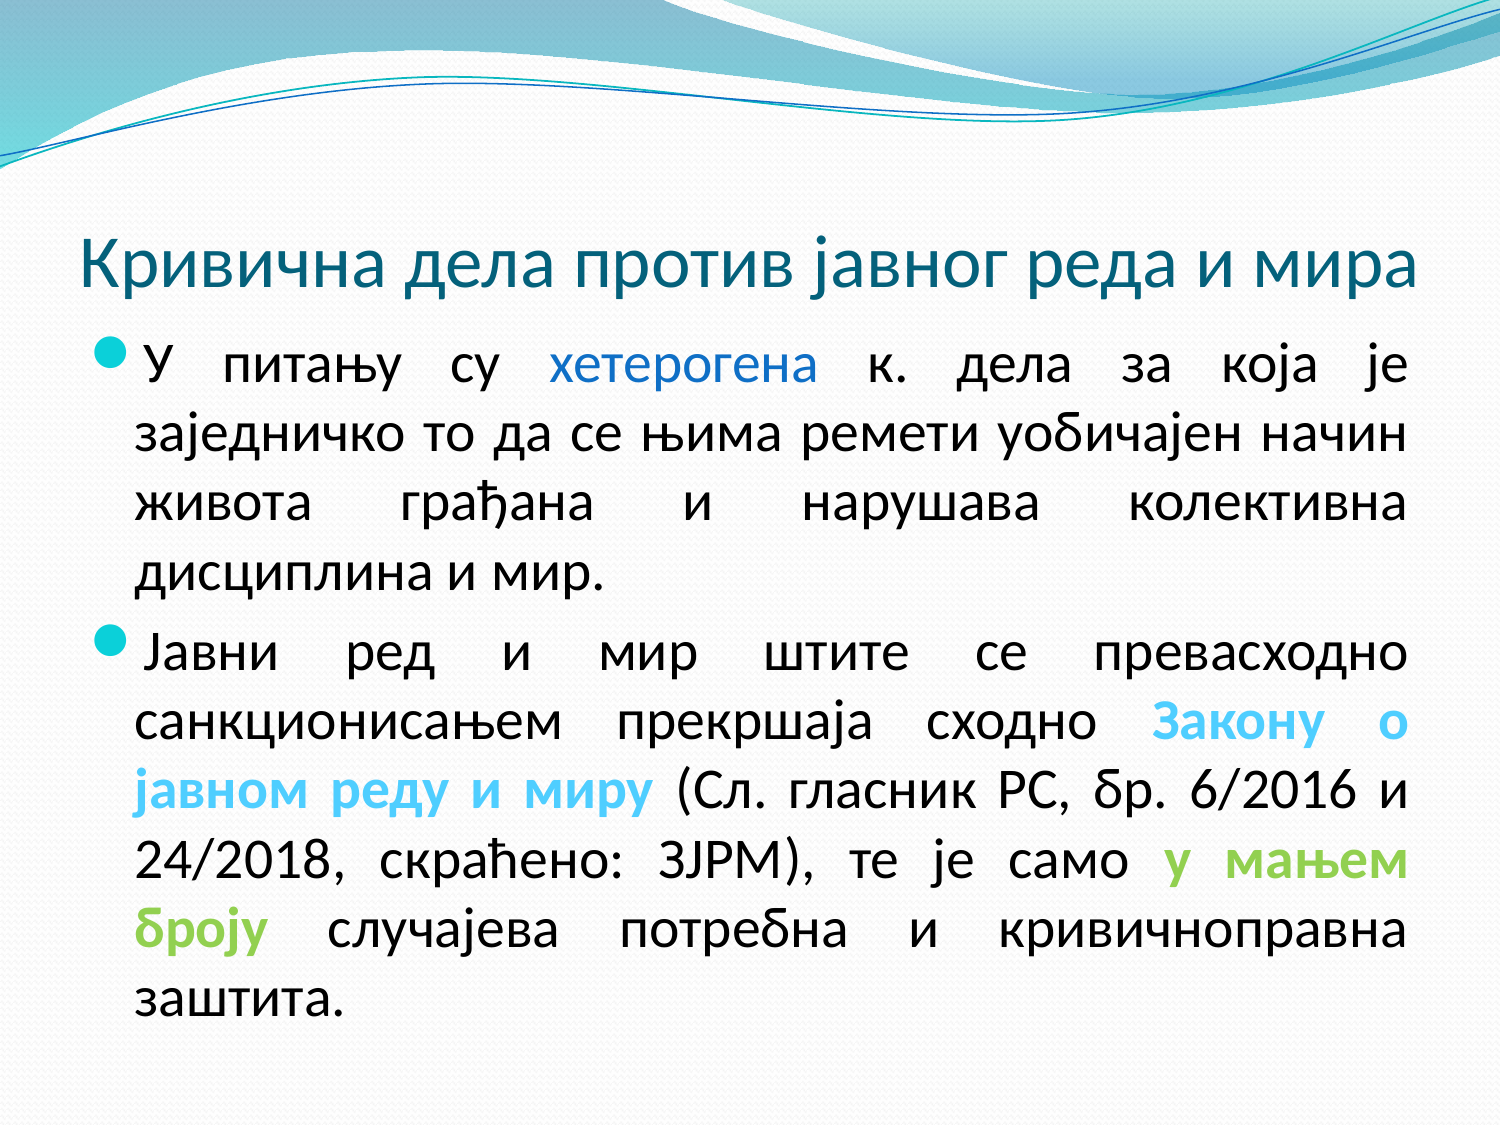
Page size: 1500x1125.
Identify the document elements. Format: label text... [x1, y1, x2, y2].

list У питању су хетерогена к. дела за која је заједничко то да се њима ремети уобичајен начин живота грађана и нарушава колективна дисциплина и мир. Јавни ред и мир штите се превасходно санкционисањем прекршаја сходно Закону о јавном реду и миру (Сл. гласник РС, бр. 6/2016 и 24/2018, скраћено: ЗЈРМ), те је само у мањем броју случајева потребна и кривичноправна заштита. [75, 317, 1425, 1038]
title Кривична дела против јавног реда и мира [75, 115, 1425, 303]
